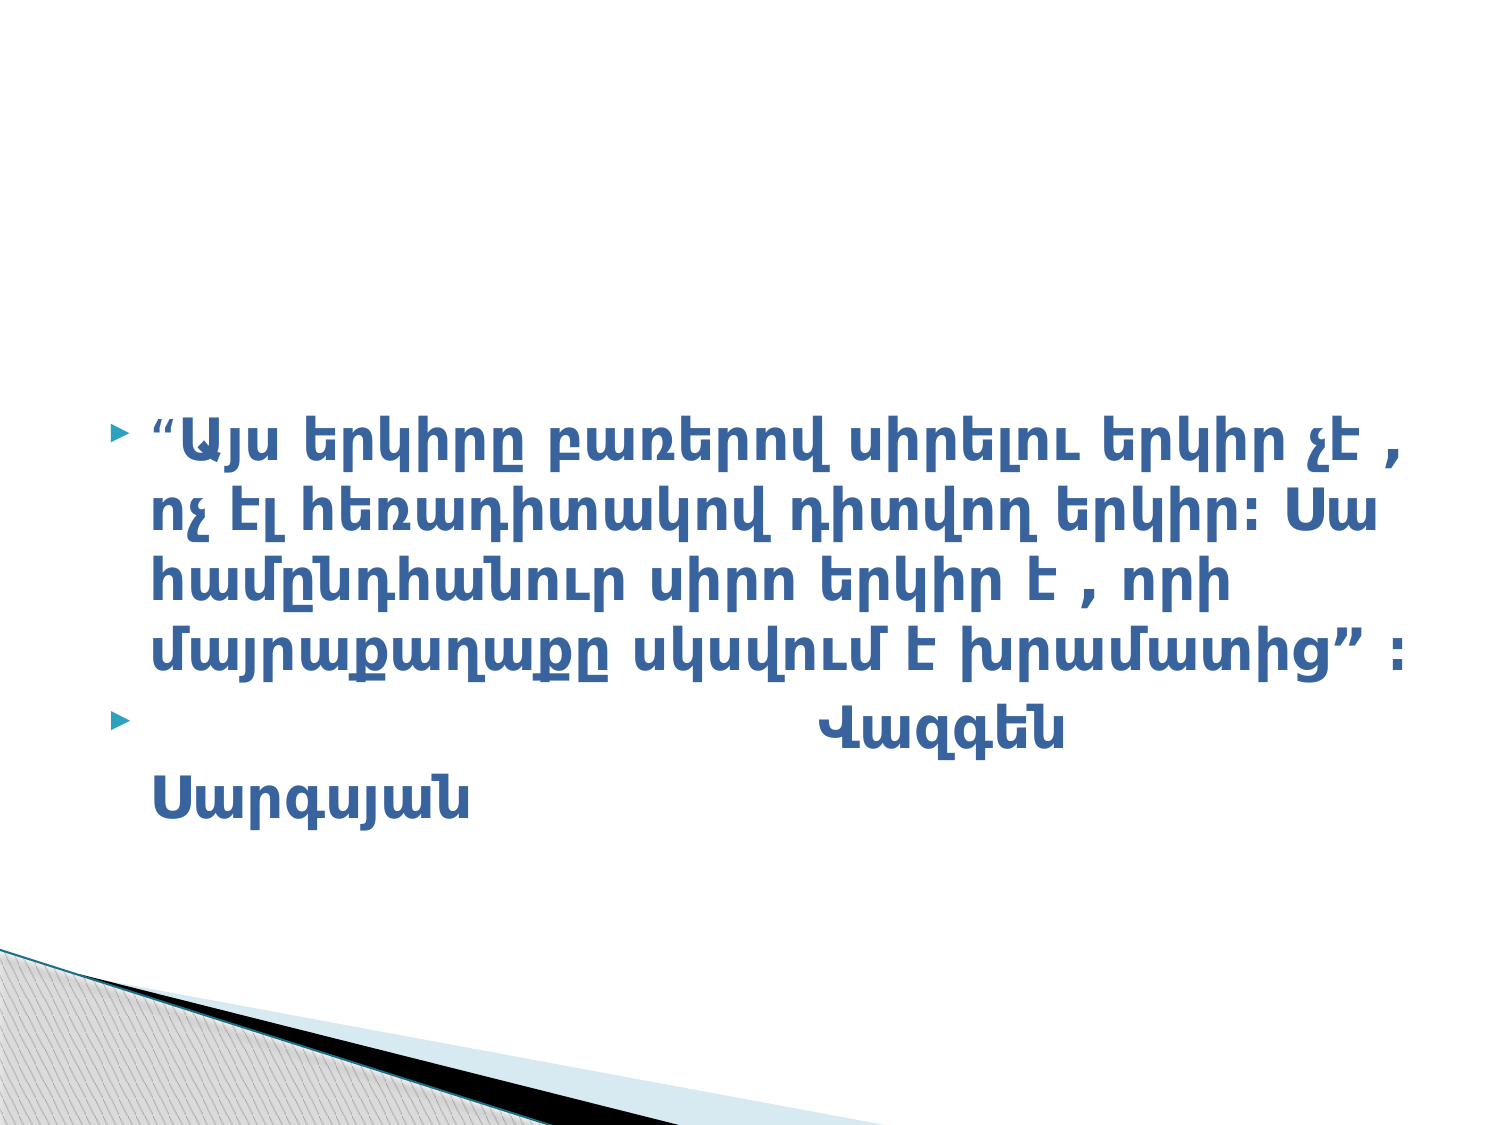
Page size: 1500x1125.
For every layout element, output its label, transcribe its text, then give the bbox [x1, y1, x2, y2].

list “Այս երկիրը բառերով սիրելու երկիր չէ , ոչ էլ հեռադիտակով դիտվող երկիր։ Սա համընդհանուր սիրո երկիր է , որի մայրաքաղաքը սկսվում է խրամատից” ։ Վազգեն Սարգսյան [75, 243, 1425, 986]
